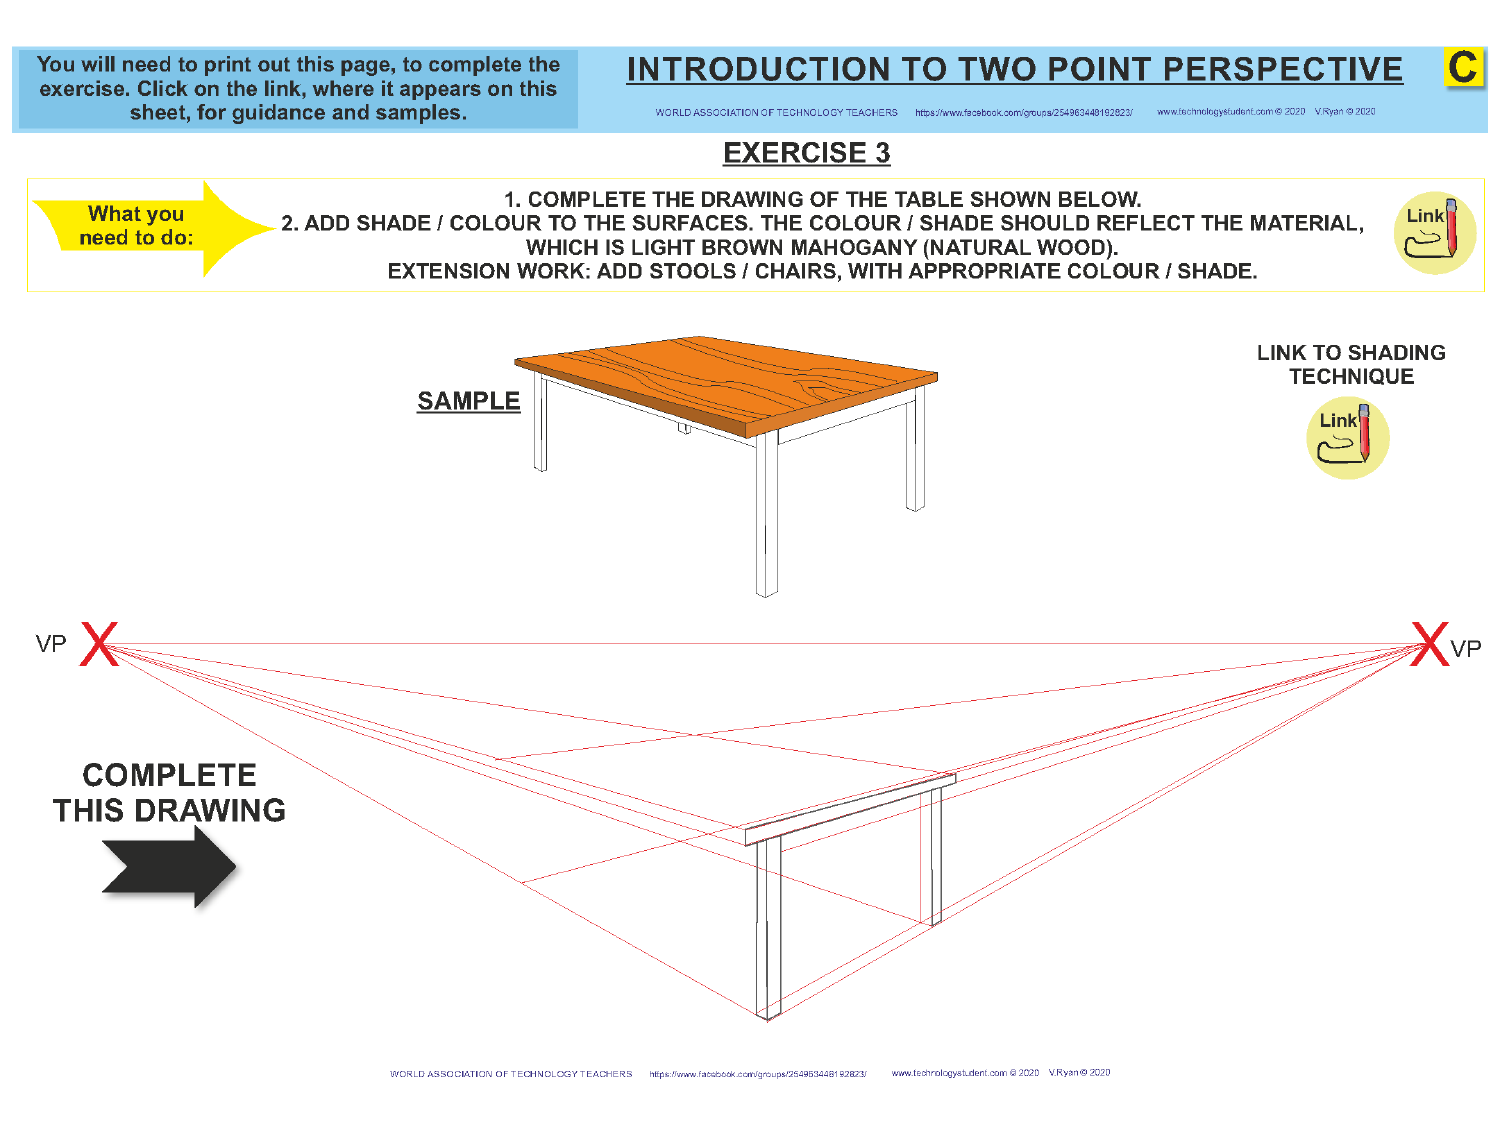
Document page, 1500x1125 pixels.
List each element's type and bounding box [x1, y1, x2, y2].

text_box [0, 32, 1500, 1093]
